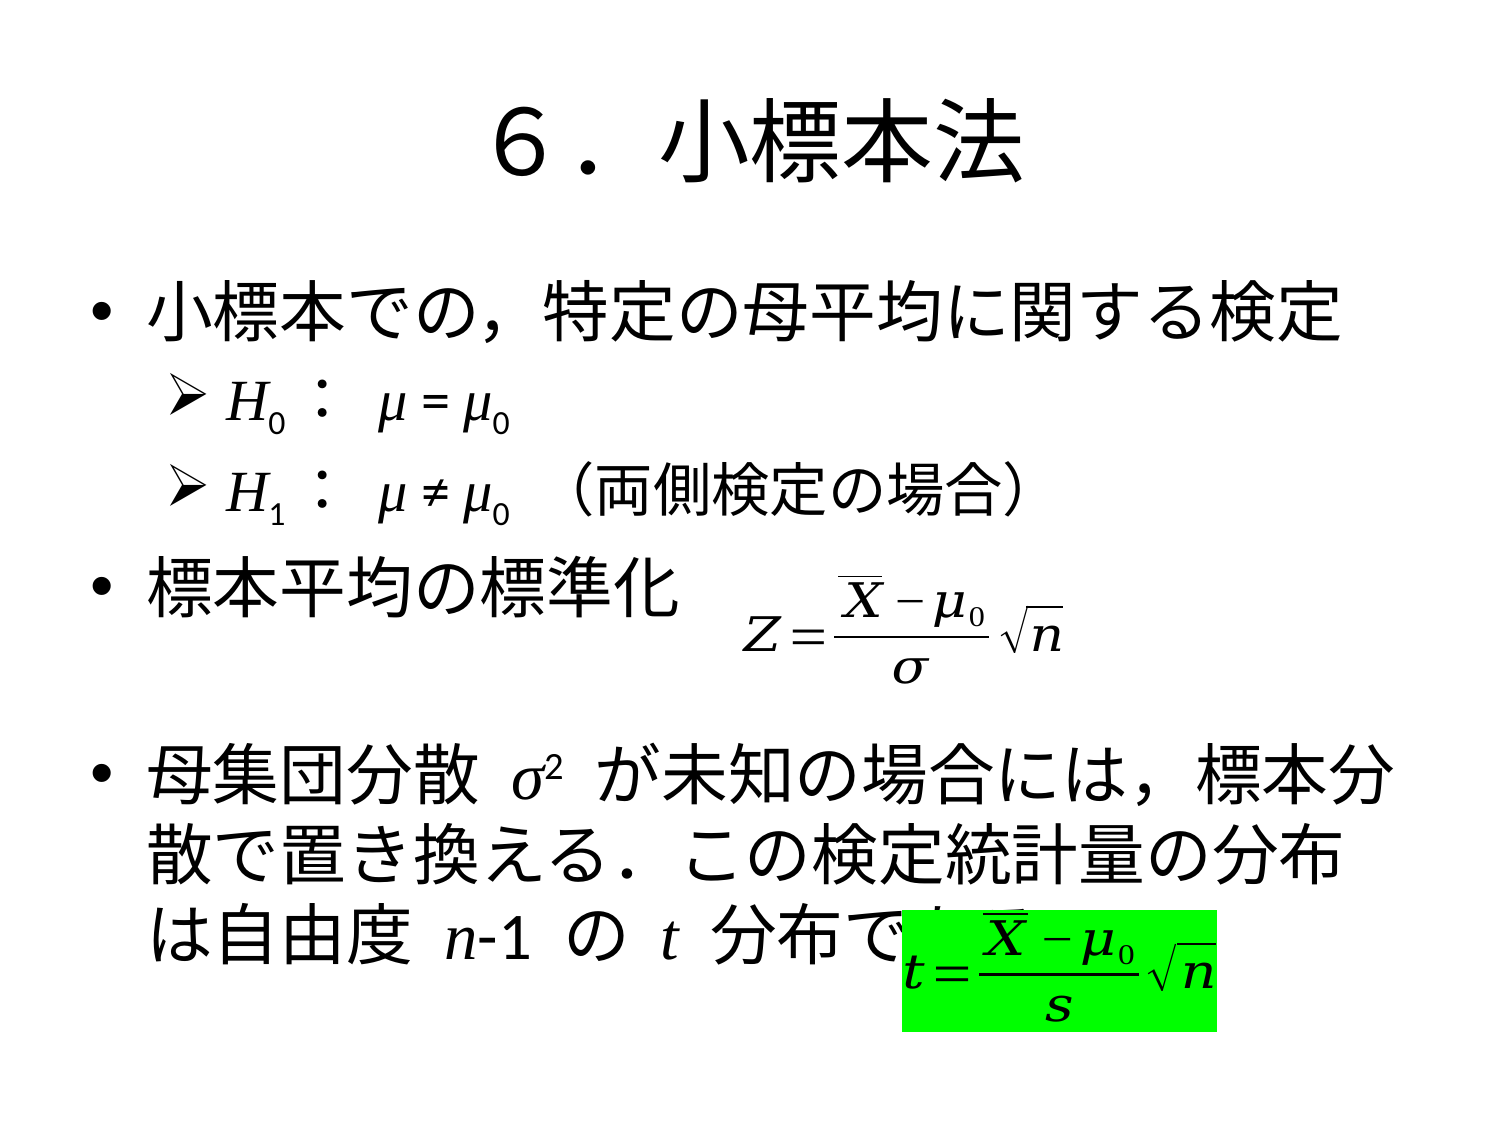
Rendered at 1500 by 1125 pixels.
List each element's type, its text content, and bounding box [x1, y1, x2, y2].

list 小標本での，特定の母平均に関する検定 H0： μ = μ0 H1： μ ≠ μ0 （両側検定の場合） 標本平均の標準化 母集団分散 σ2 が未知の場合には，標本分散で置き換える．この検定統計量の分布は自由度 n-1 の t 分布である． [75, 262, 1425, 1005]
title ６．小標本法 [75, 45, 1425, 233]
